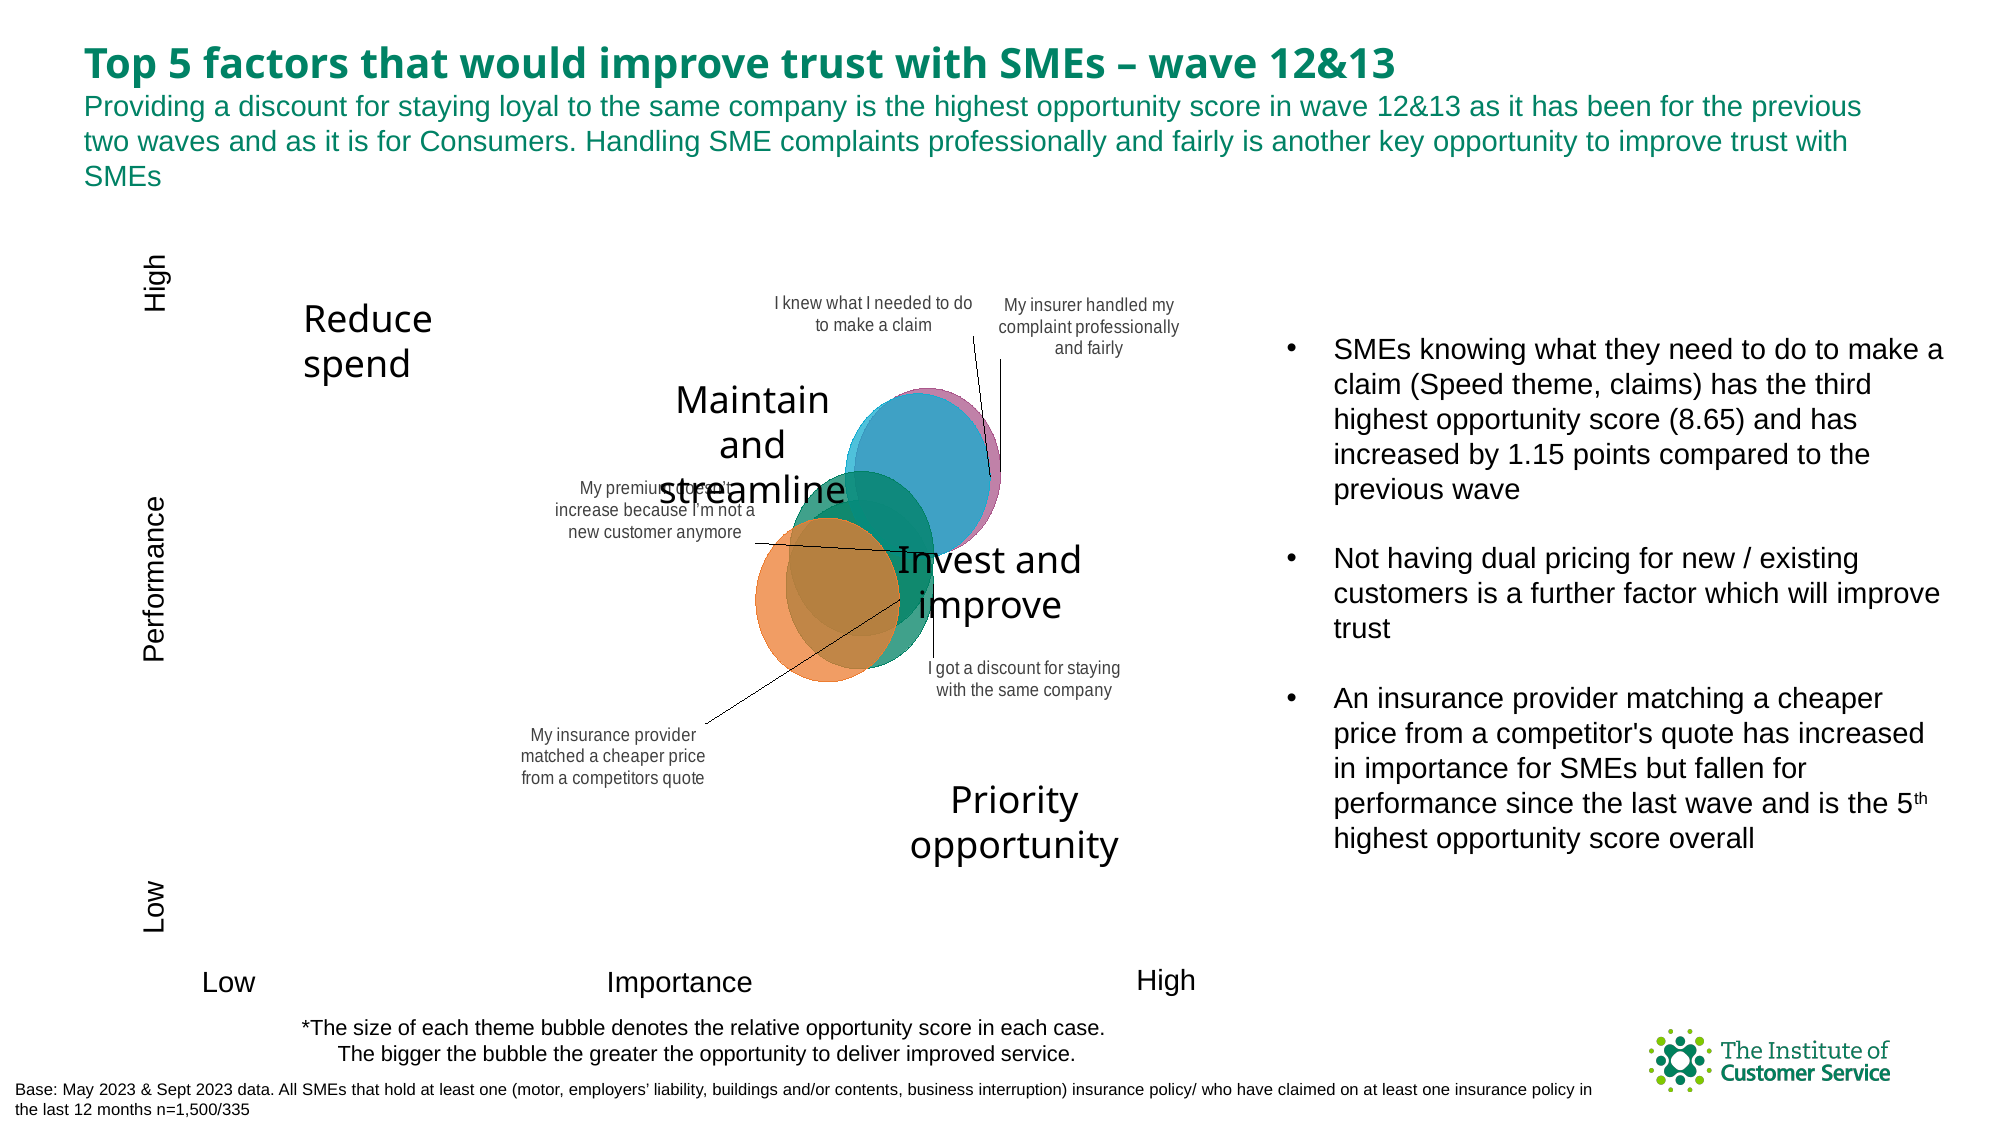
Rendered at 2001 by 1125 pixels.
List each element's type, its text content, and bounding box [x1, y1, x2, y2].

text_box High [128, 210, 178, 329]
text_box Low [187, 955, 278, 1006]
text_box *The size of each theme bubble denotes the relative opportunity score in each case. The bigger the bubble the greater the opportunity to deliver improved service. [178, 1006, 1236, 1071]
text_box Performance [126, 474, 177, 679]
text_box High [1121, 954, 1220, 1004]
text_box SMEs knowing what they need to do to make a claim (Speed theme, claims) has the third highest opportunity score (8.65) and has increased by 1.15 points compared to the previous wave Not having dual pricing for new / existing customers is a further factor which will improve trust An insurance provider matching a cheaper price from a competitor's quote has increased in importance for SMEs but fallen for performance since the last wave and is the 5th highest opportunity score overall [1271, 287, 1967, 897]
text_box Importance [591, 963, 808, 1006]
text_box Top 5 factors that would improve trust with SMEs – wave 12&13 Providing a discount for staying loyal to the same company is the highest opportunity score in wave 12&13 as it has been for the previous two waves and as it is for Consumers. Handling SME complaints professionally and fairly is another key opportunity to improve trust with SMEs [69, 29, 1912, 200]
chart [198, 236, 1180, 956]
text_box Base: May 2023 & Sept 2023 data. All SMEs that hold at least one (motor, employers’ liability, buildings and/or contents, business interruption) insurance policy/ who have claimed on at least one insurance policy in the last 12 months n=1,500/335 [0, 1071, 1637, 1125]
picture [1649, 1029, 1890, 1092]
text_box Low [126, 861, 177, 950]
